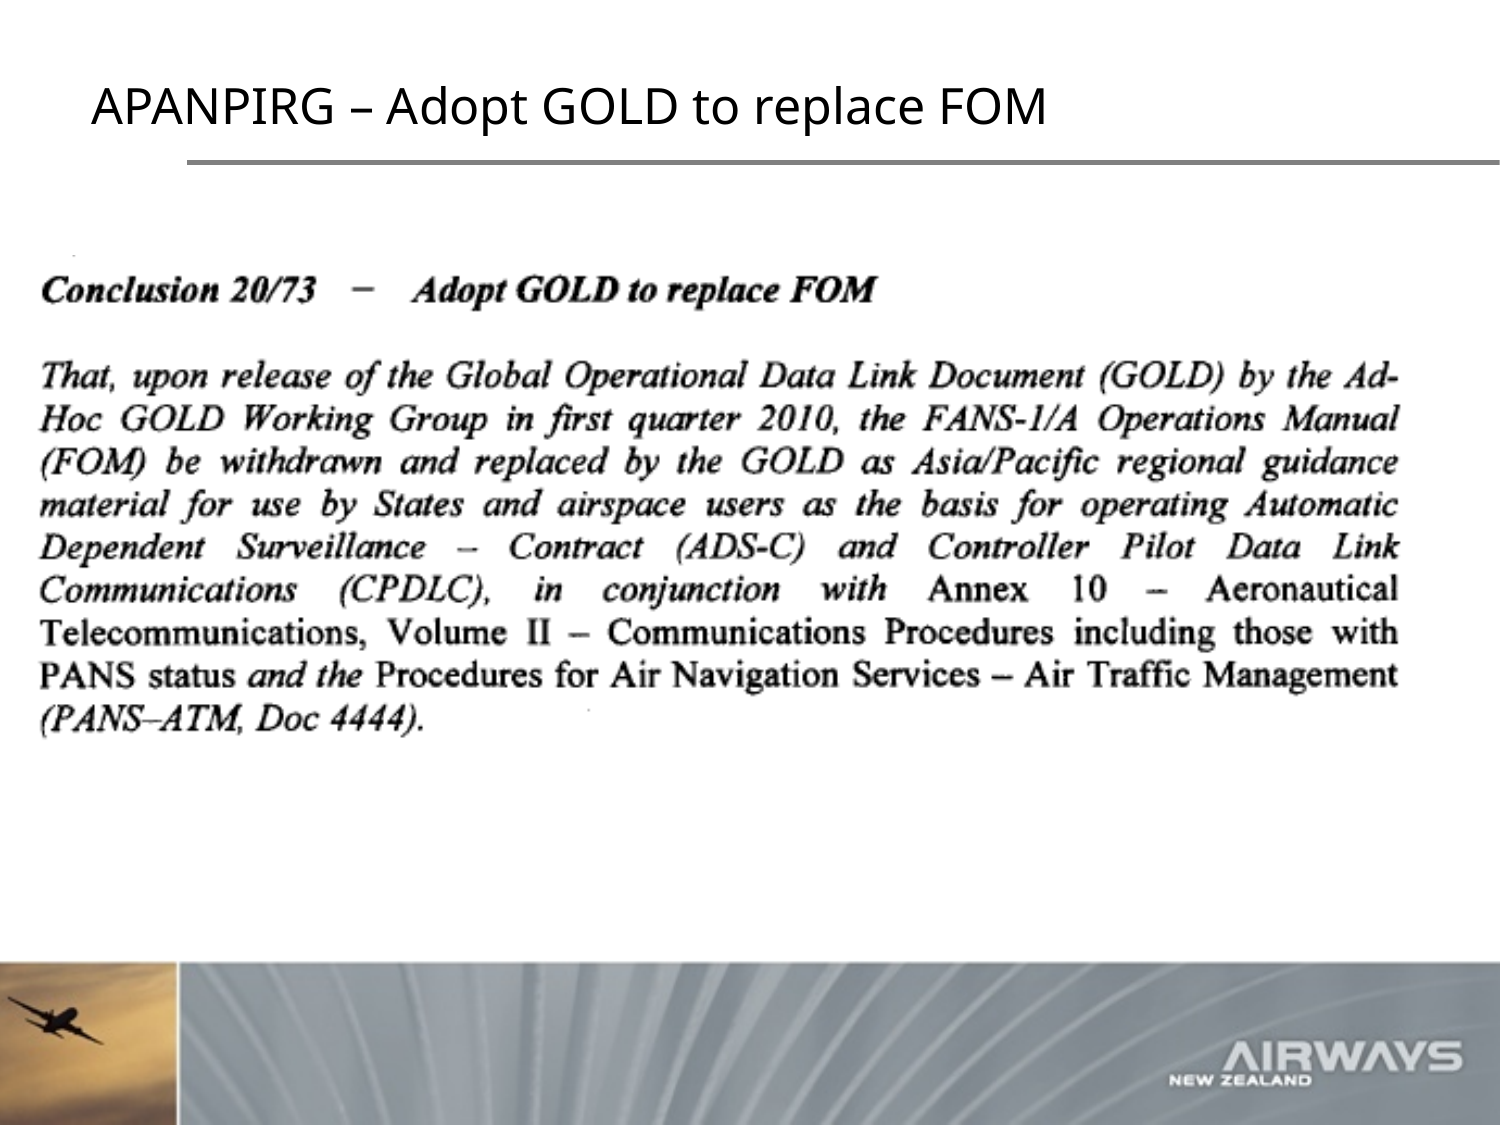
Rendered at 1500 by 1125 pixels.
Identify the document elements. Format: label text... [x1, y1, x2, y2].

title APANPIRG – Adopt GOLD to replace FOM [76, 47, 1476, 161]
picture [0, 960, 1500, 1125]
picture [6, 255, 1495, 764]
